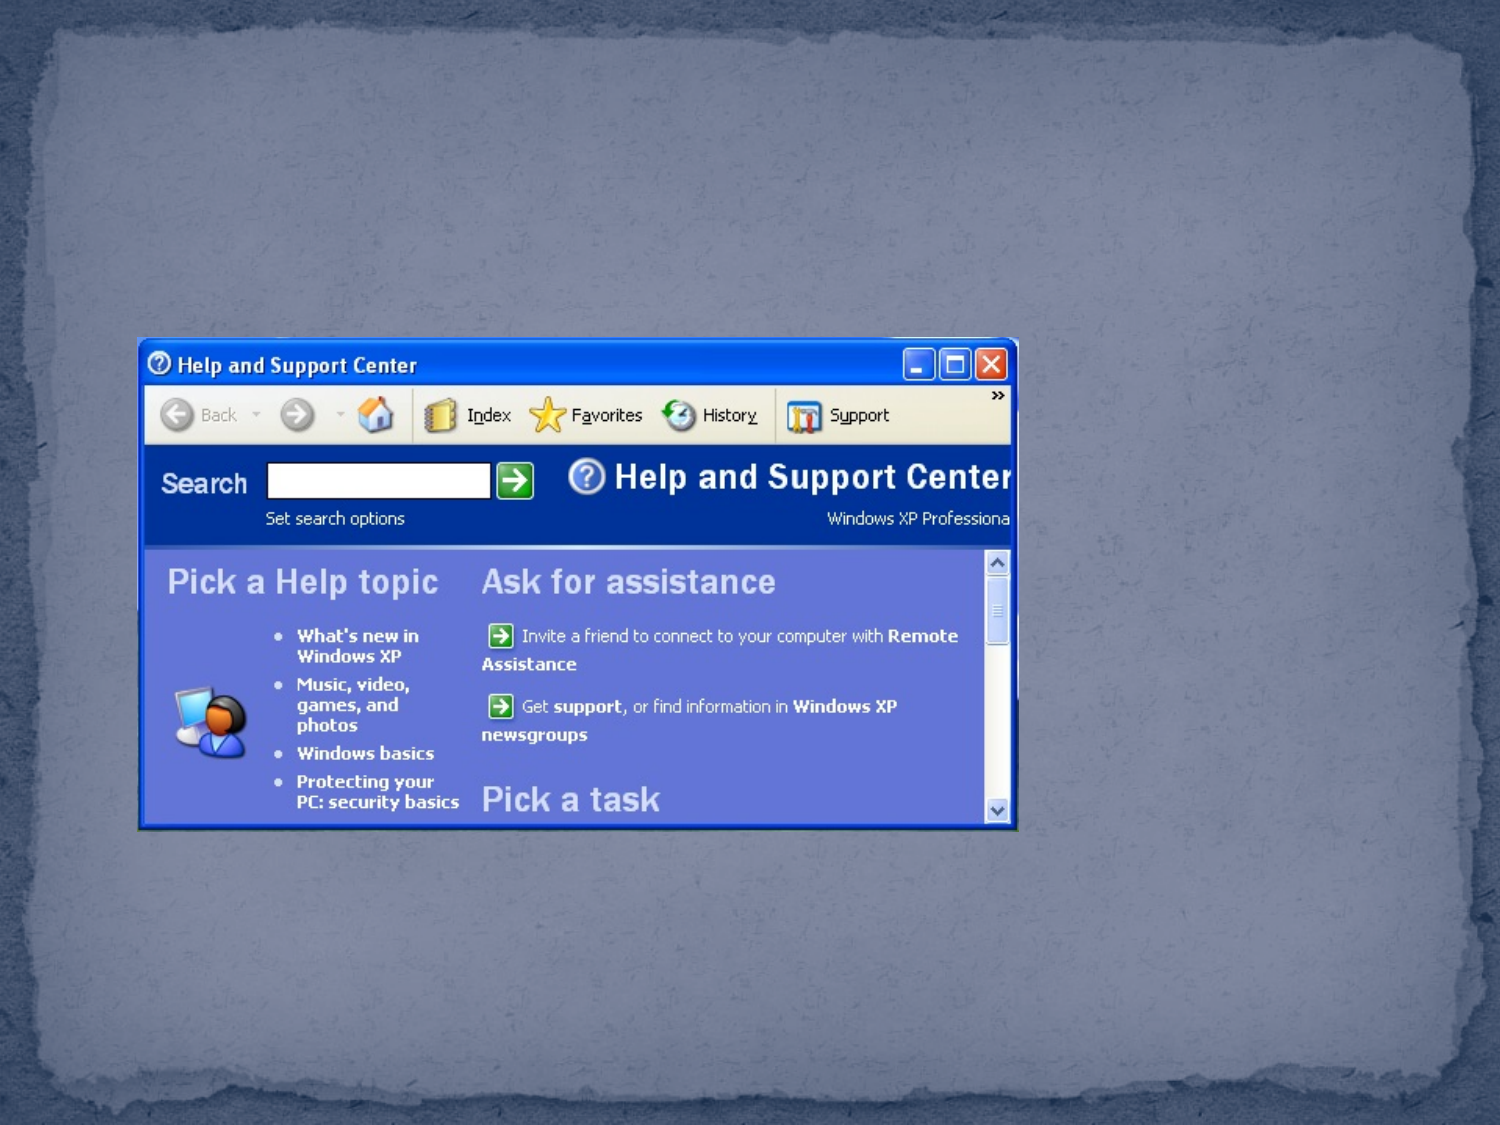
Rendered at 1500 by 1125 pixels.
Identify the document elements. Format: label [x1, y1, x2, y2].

list [140, 340, 1017, 831]
